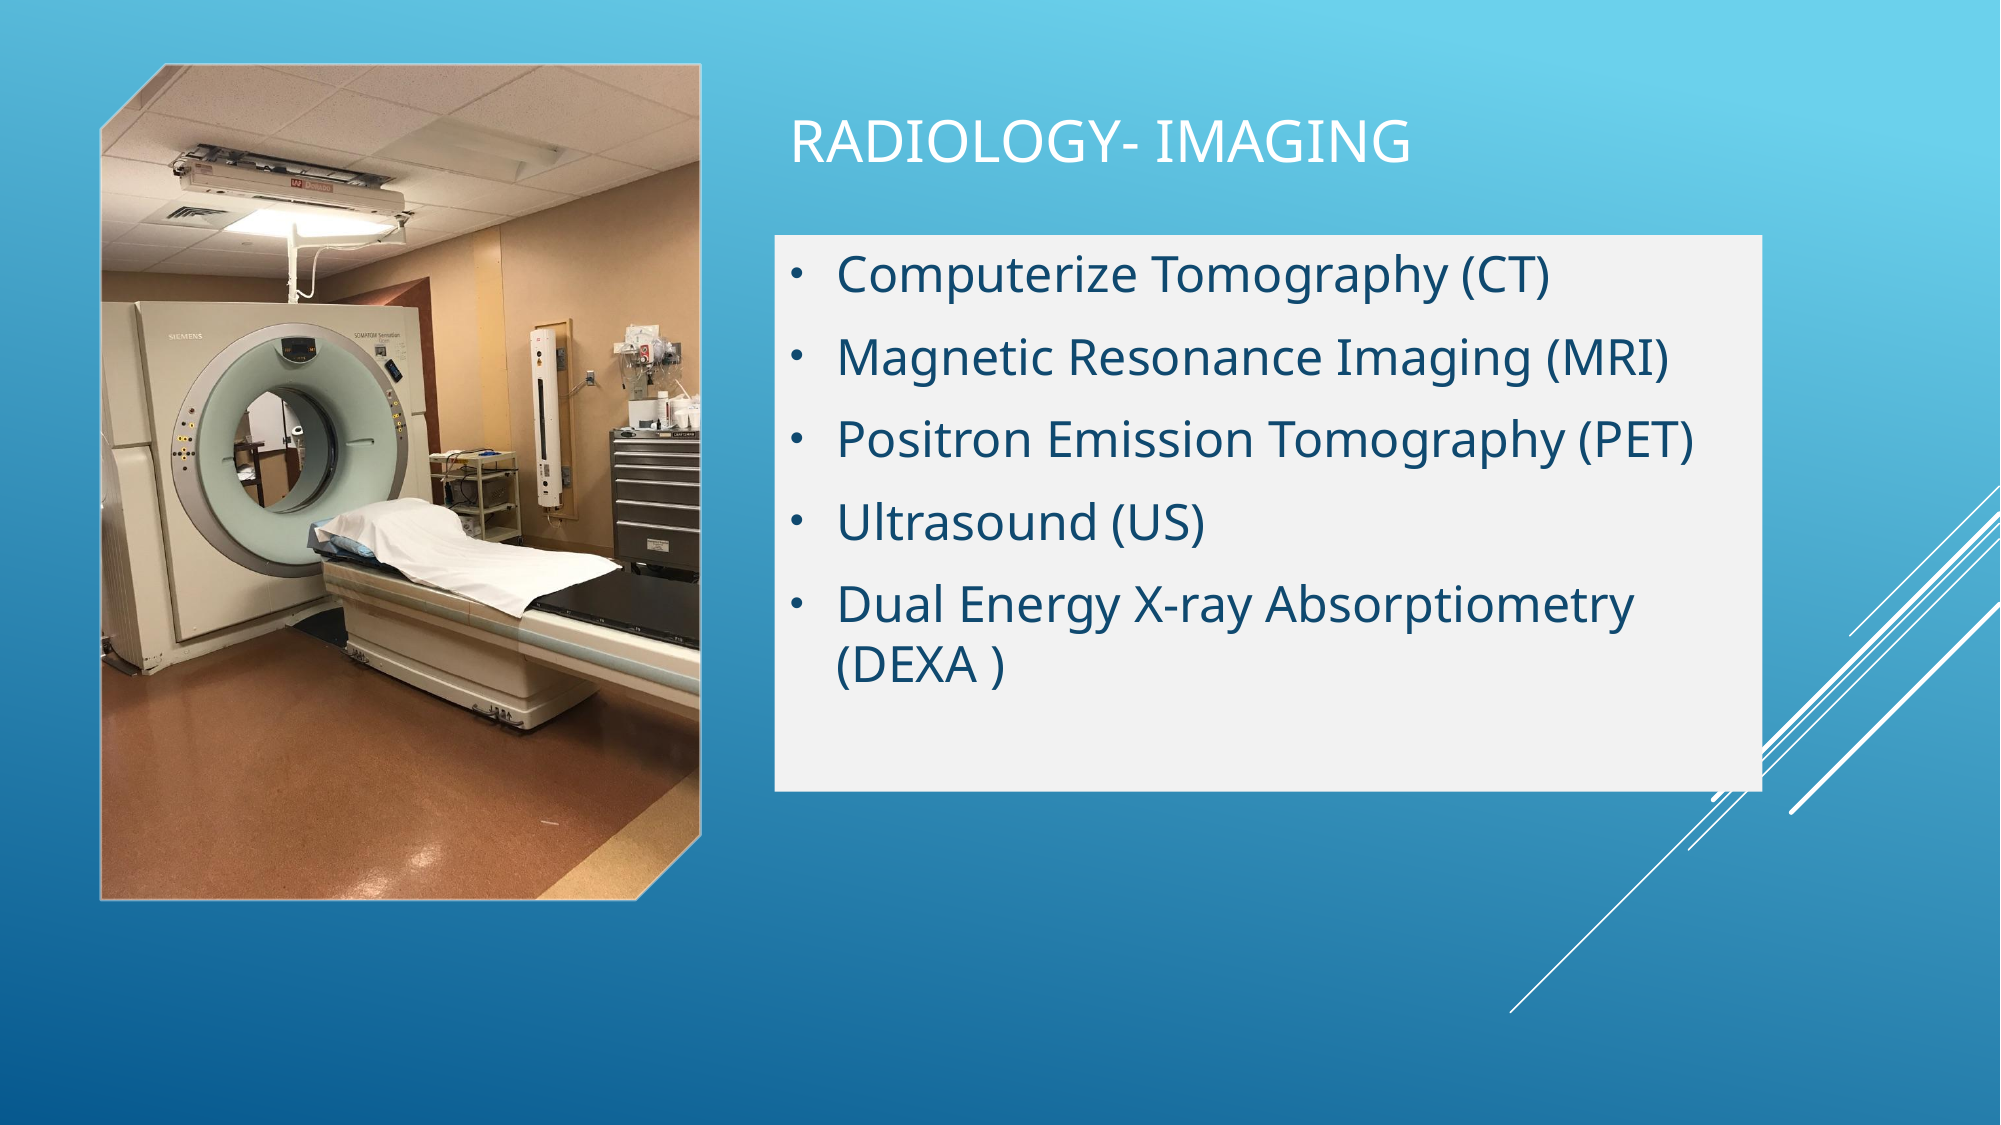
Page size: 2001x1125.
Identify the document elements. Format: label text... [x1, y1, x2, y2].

list Computerize Tomography (CT) Magnetic Resonance Imaging (MRI) Positron Emission Tomography (PET) Ultrasound (US) Dual Energy X-ray Absorptiometry (DEXA ) [774, 235, 1763, 792]
title Radiology- Imaging [774, 78, 1763, 182]
picture [100, 64, 701, 901]
